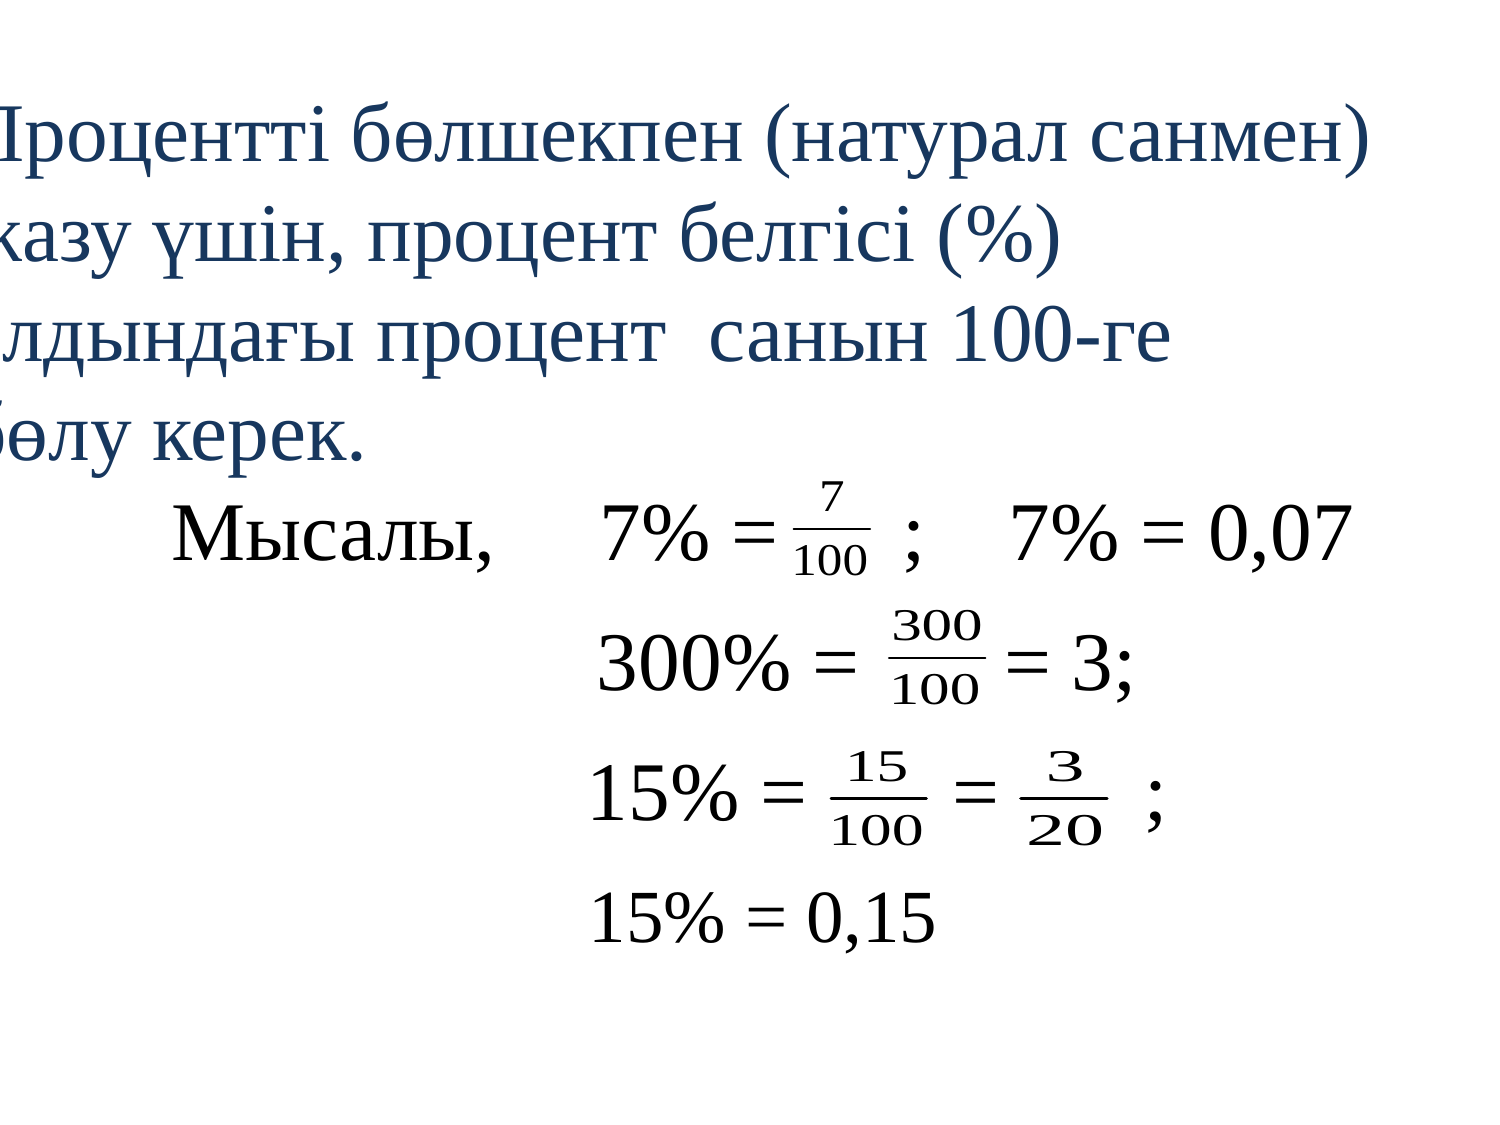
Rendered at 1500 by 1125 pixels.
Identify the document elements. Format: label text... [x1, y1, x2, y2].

text_box Процентті бөлшекпен (натурал санмен) жазу үшін, процент белгісі (%) алдындағы процент санын 100-ге бөлу керек. Мысалы, 7% = ; 7% = 0,07 300% = = 3; 15% = = ; 15% = 0,15 [0, 70, 1500, 965]
picture [878, 597, 997, 715]
picture [784, 468, 880, 587]
picture [820, 737, 938, 856]
picture [1007, 737, 1126, 856]
